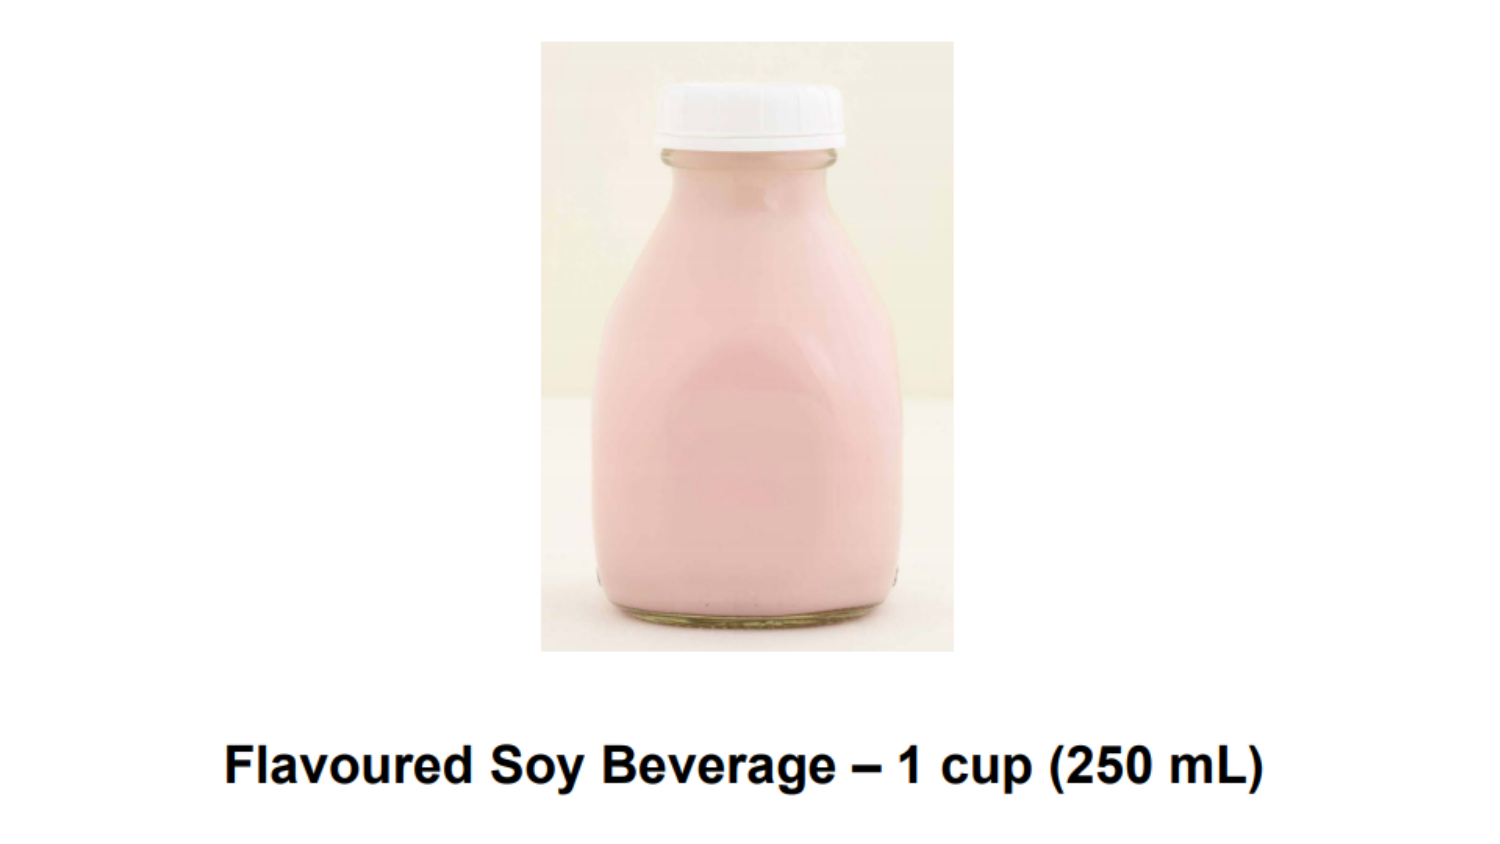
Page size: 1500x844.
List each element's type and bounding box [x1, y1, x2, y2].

picture [137, 30, 1362, 813]
